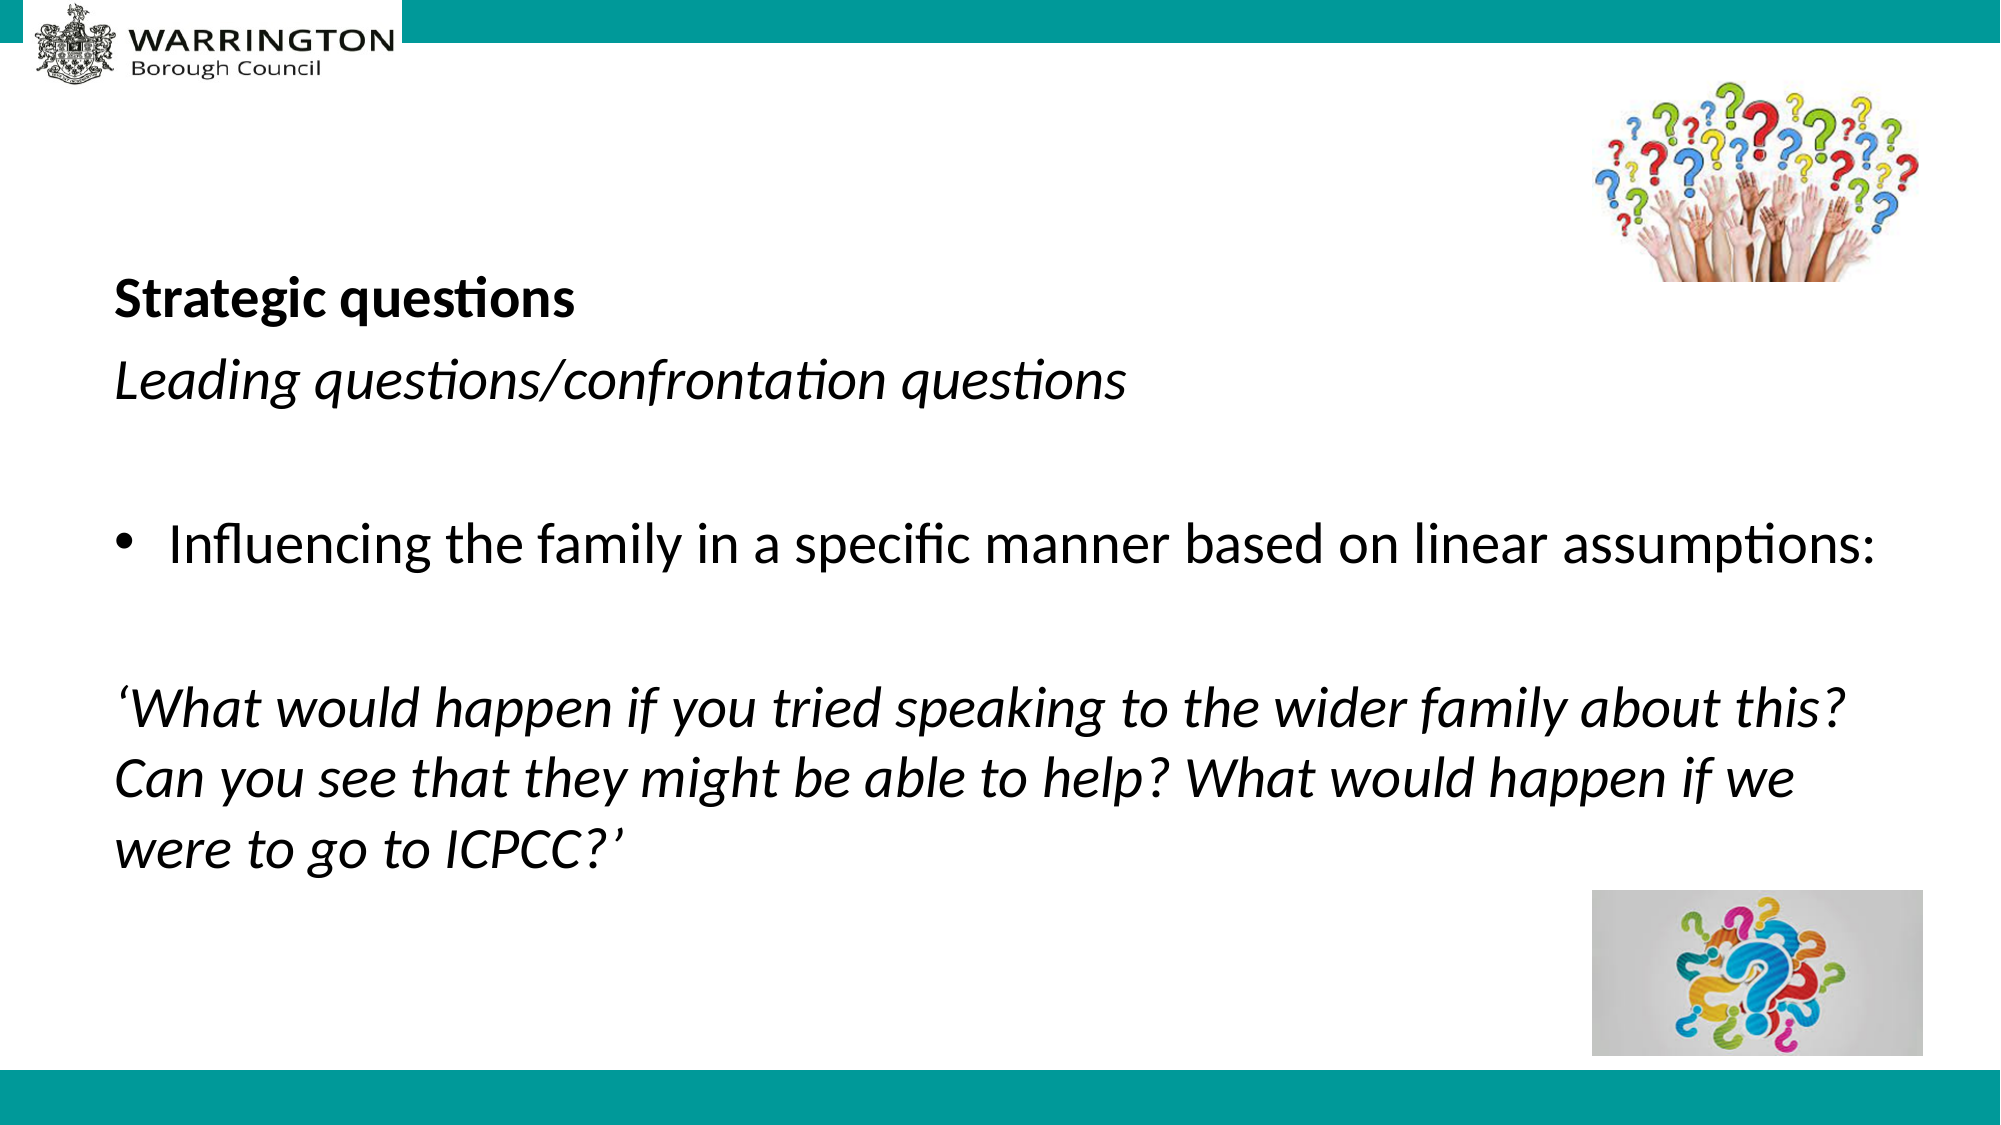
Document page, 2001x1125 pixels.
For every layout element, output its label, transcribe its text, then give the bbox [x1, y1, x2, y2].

picture [1592, 61, 1922, 282]
picture [0, 0, 2000, 92]
picture [0, 1070, 2000, 1125]
picture [1592, 890, 1923, 1056]
list Strategic questions Leading questions/confrontation questions Influencing the family in a specific manner based on linear assumptions: ‘What would happen if you tried speaking to the wider family about this? Can you see that they might be able to help? What would happen if we were to go to ICPCC?’ [99, 250, 1900, 901]
